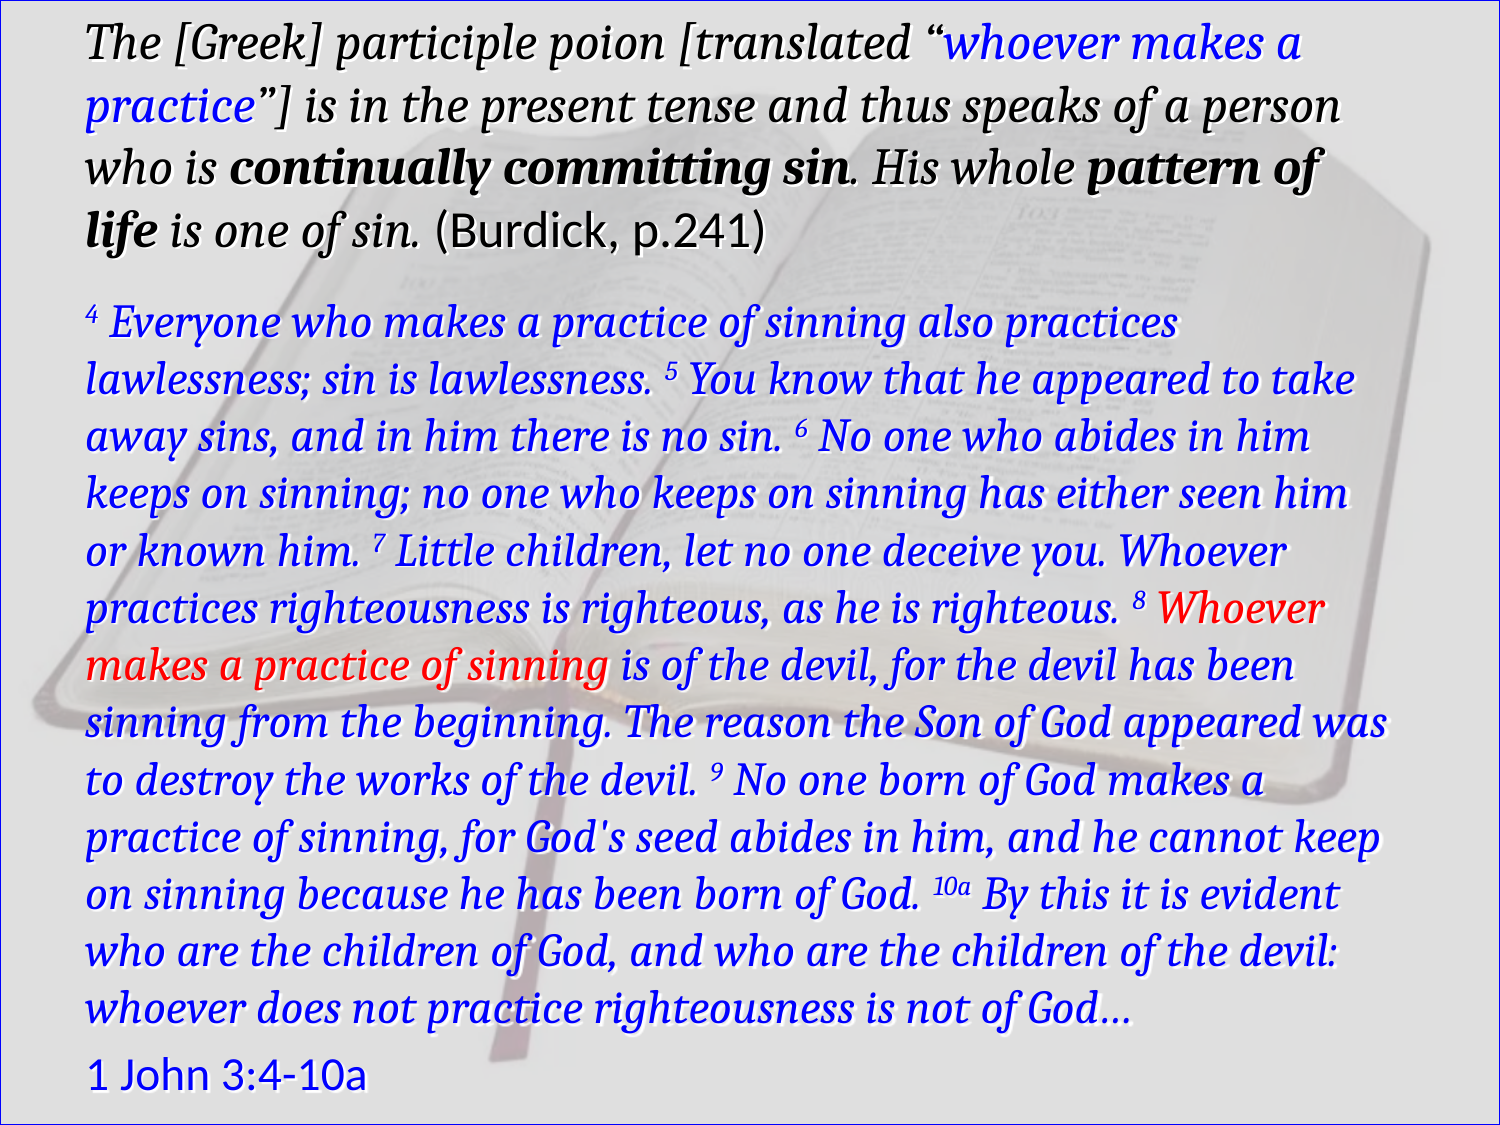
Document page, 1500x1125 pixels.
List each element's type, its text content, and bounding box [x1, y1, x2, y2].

text_box The [Greek] participle poion [translated “whoever makes a practice”] is in the present tense and thus speaks of a person who is continually committing sin. His whole pattern of life is one of sin. (Burdick, p.241) [70, 0, 1418, 282]
subtitle 4 Everyone who makes a practice of sinning also practices lawlessness; sin is lawlessness. 5 You know that he appeared to take away sins, and in him there is no sin. 6 No one who abides in him keeps on sinning; no one who keeps on sinning has either seen him or known him. 7 Little children, let no one deceive you. Whoever practices righteousness is righteous, as he is righteous. 8 Whoever makes a practice of sinning is of the devil, for the devil has been sinning from the beginning. The reason the Son of God appeared was to destroy the works of the devil. 9 No one born of God makes a practice of sinning, for God's seed abides in him, and he cannot keep on sinning because he has been born of God. 10a By this it is evident who are the children of God, and who are the children of the devil: whoever does not practice righteousness is not of God… 1 John 3:4-10a [70, 282, 1418, 1125]
